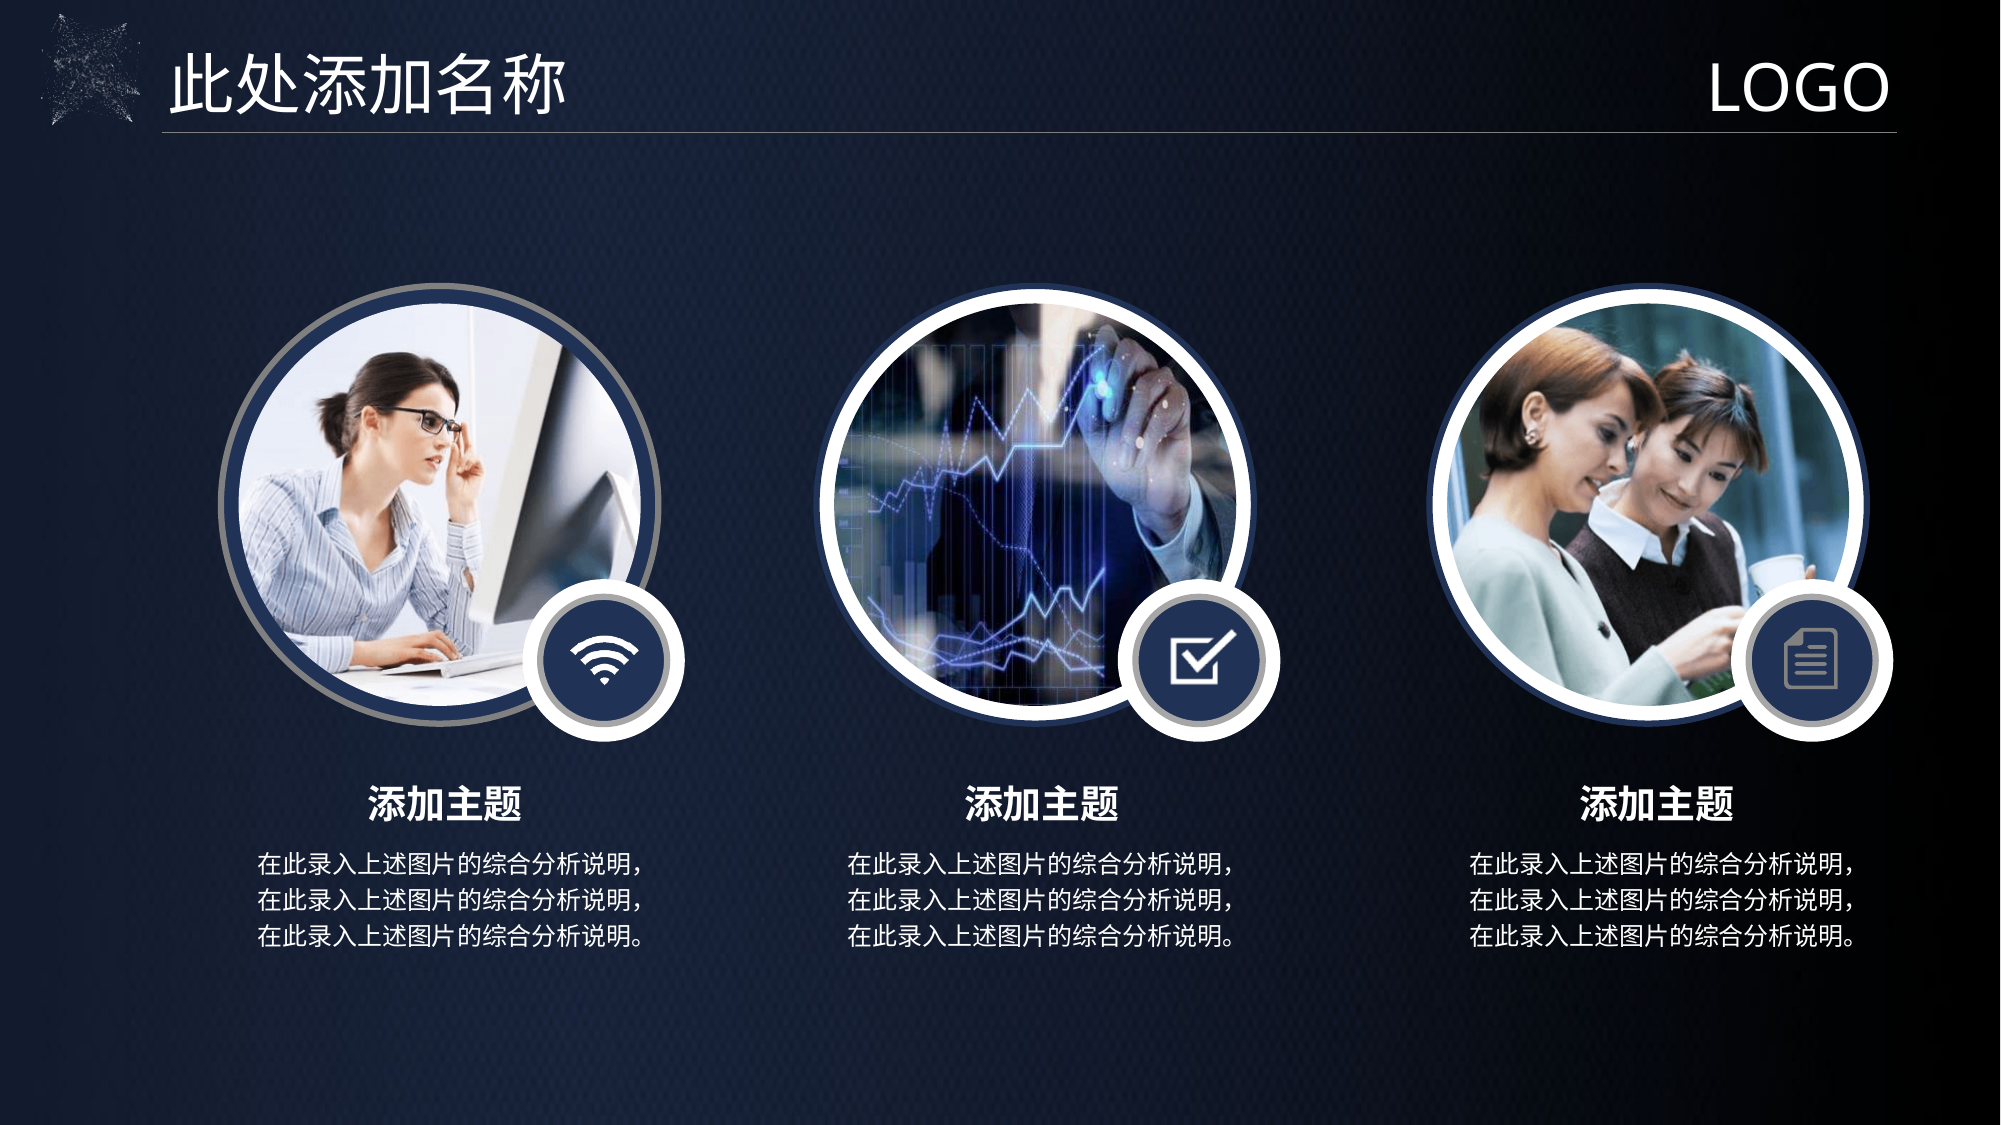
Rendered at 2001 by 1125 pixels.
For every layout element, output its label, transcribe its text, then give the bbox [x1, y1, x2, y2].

text_box 此处添加名称 [142, 26, 663, 138]
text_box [816, 285, 1254, 724]
text_box 在此录入上述图片的综合分析说明，在此录入上述图片的综合分析说明，在此录入上述图片的综合分析说明。 [240, 835, 650, 959]
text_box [220, 285, 659, 724]
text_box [1429, 285, 1867, 724]
text_box 添加主题 [198, 772, 692, 834]
text_box 添加主题 [1409, 772, 1904, 834]
text_box 在此录入上述图片的综合分析说明，在此录入上述图片的综合分析说明，在此录入上述图片的综合分析说明。 [1452, 835, 1861, 959]
text_box 添加主题 [795, 772, 1289, 834]
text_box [1117, 579, 1281, 742]
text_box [522, 579, 685, 742]
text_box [1731, 579, 1894, 742]
picture [0, 0, 2001, 1125]
text_box 在此录入上述图片的综合分析说明，在此录入上述图片的综合分析说明，在此录入上述图片的综合分析说明。 [830, 835, 1240, 959]
text_box LOGO [1691, 36, 1908, 132]
